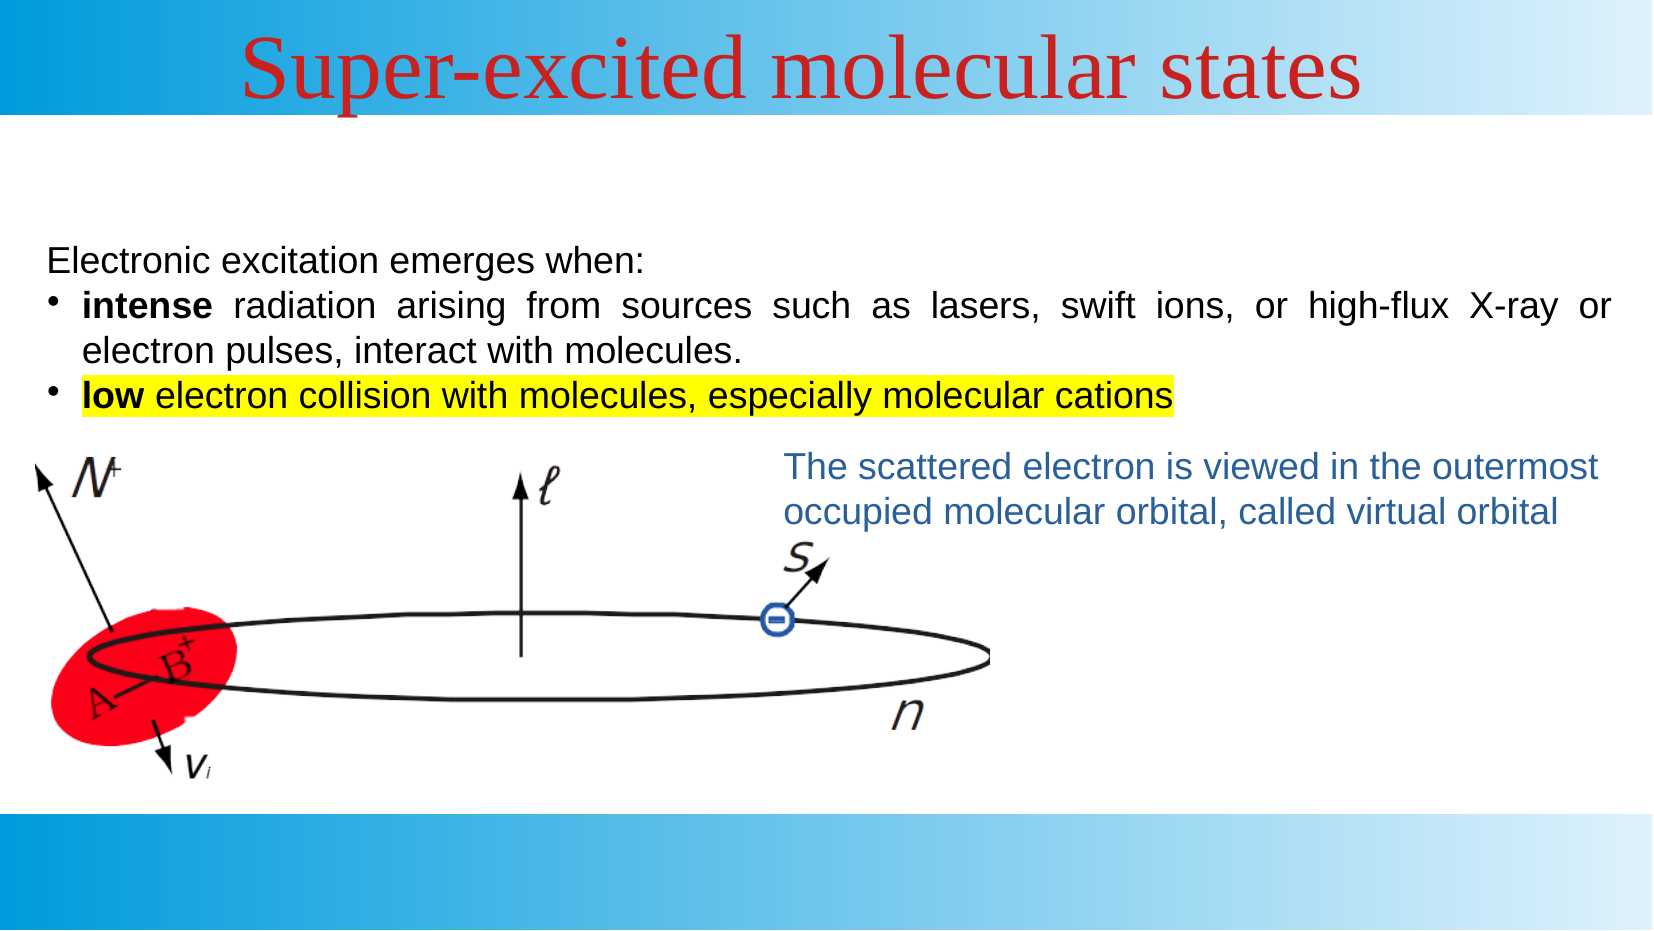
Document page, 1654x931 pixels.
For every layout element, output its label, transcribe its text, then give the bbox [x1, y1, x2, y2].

text_box Super-excited molecular states [225, 0, 1515, 116]
picture [35, 434, 991, 787]
text_box The scattered electron is viewed in the outermost occupied molecular orbital, called virtual orbital [992, 435, 1654, 554]
text_box Electronic excitation emerges when: intense radiation arising from sources such as lasers, swift ions, or high-flux X-ray or electron pulses, interact with molecules. low electron collision with molecules, especially molecular cations [31, 229, 1628, 412]
